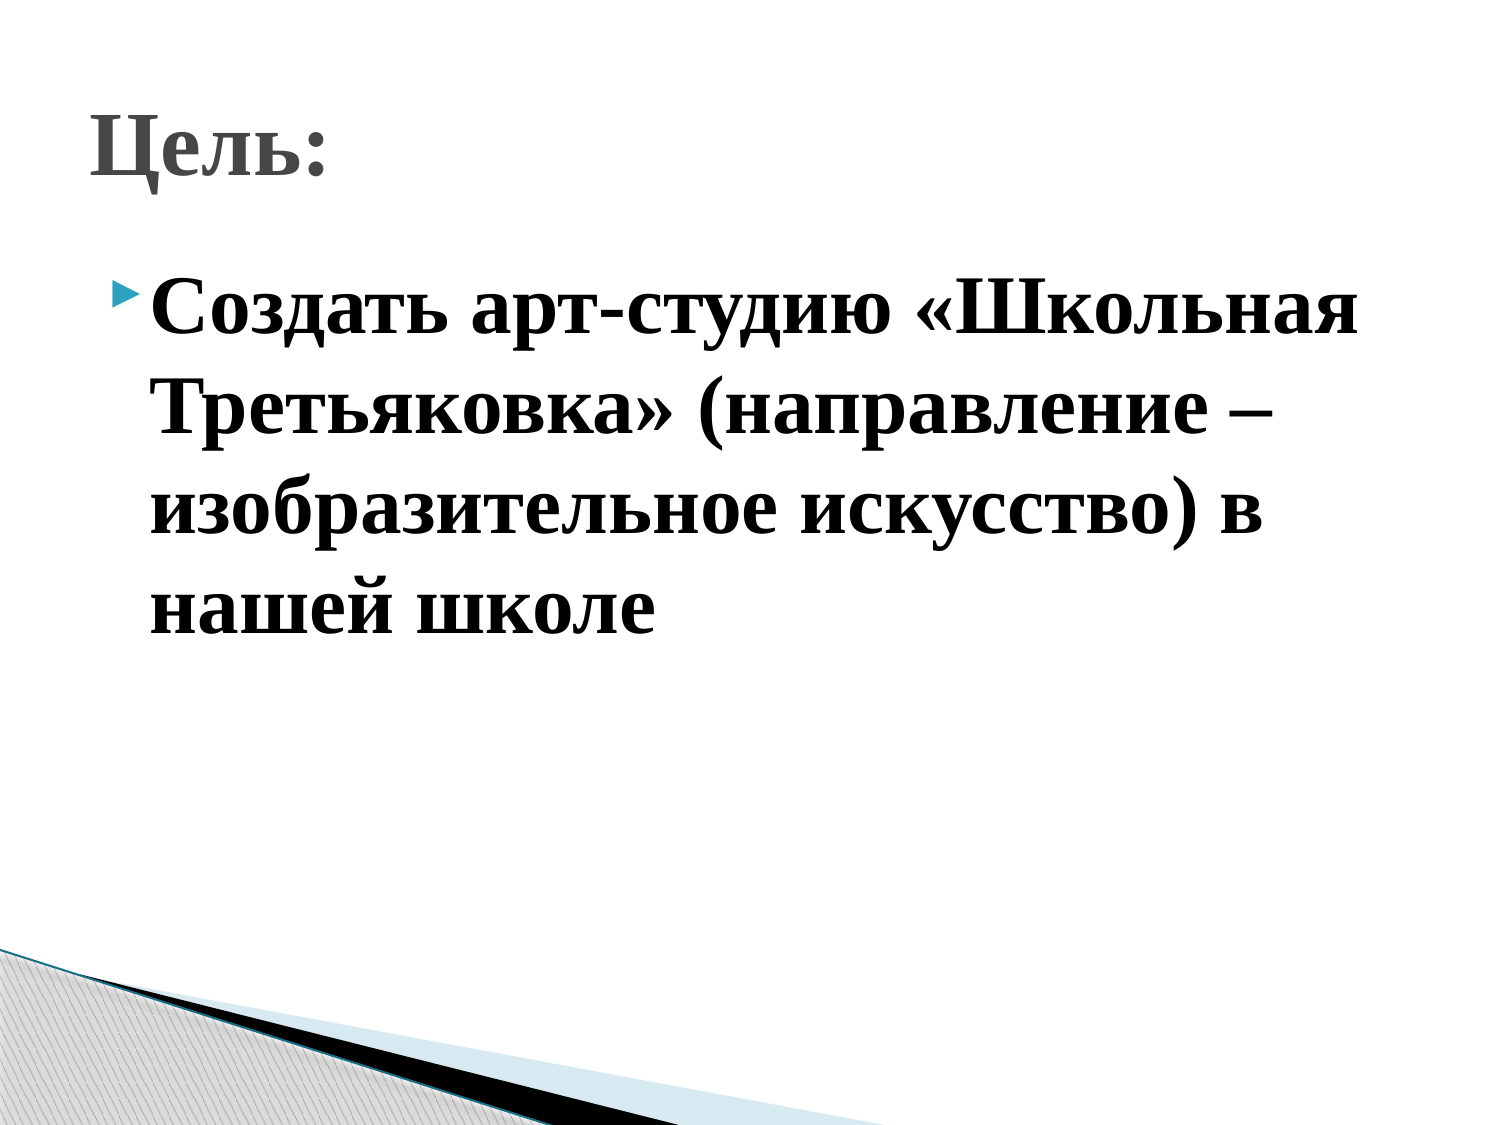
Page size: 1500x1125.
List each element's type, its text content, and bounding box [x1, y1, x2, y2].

title Цель: [75, 45, 1425, 233]
list Создать арт-студию «Школьная Третьяковка» (направление – изобразительное искусство) в нашей школе [75, 243, 1425, 986]
